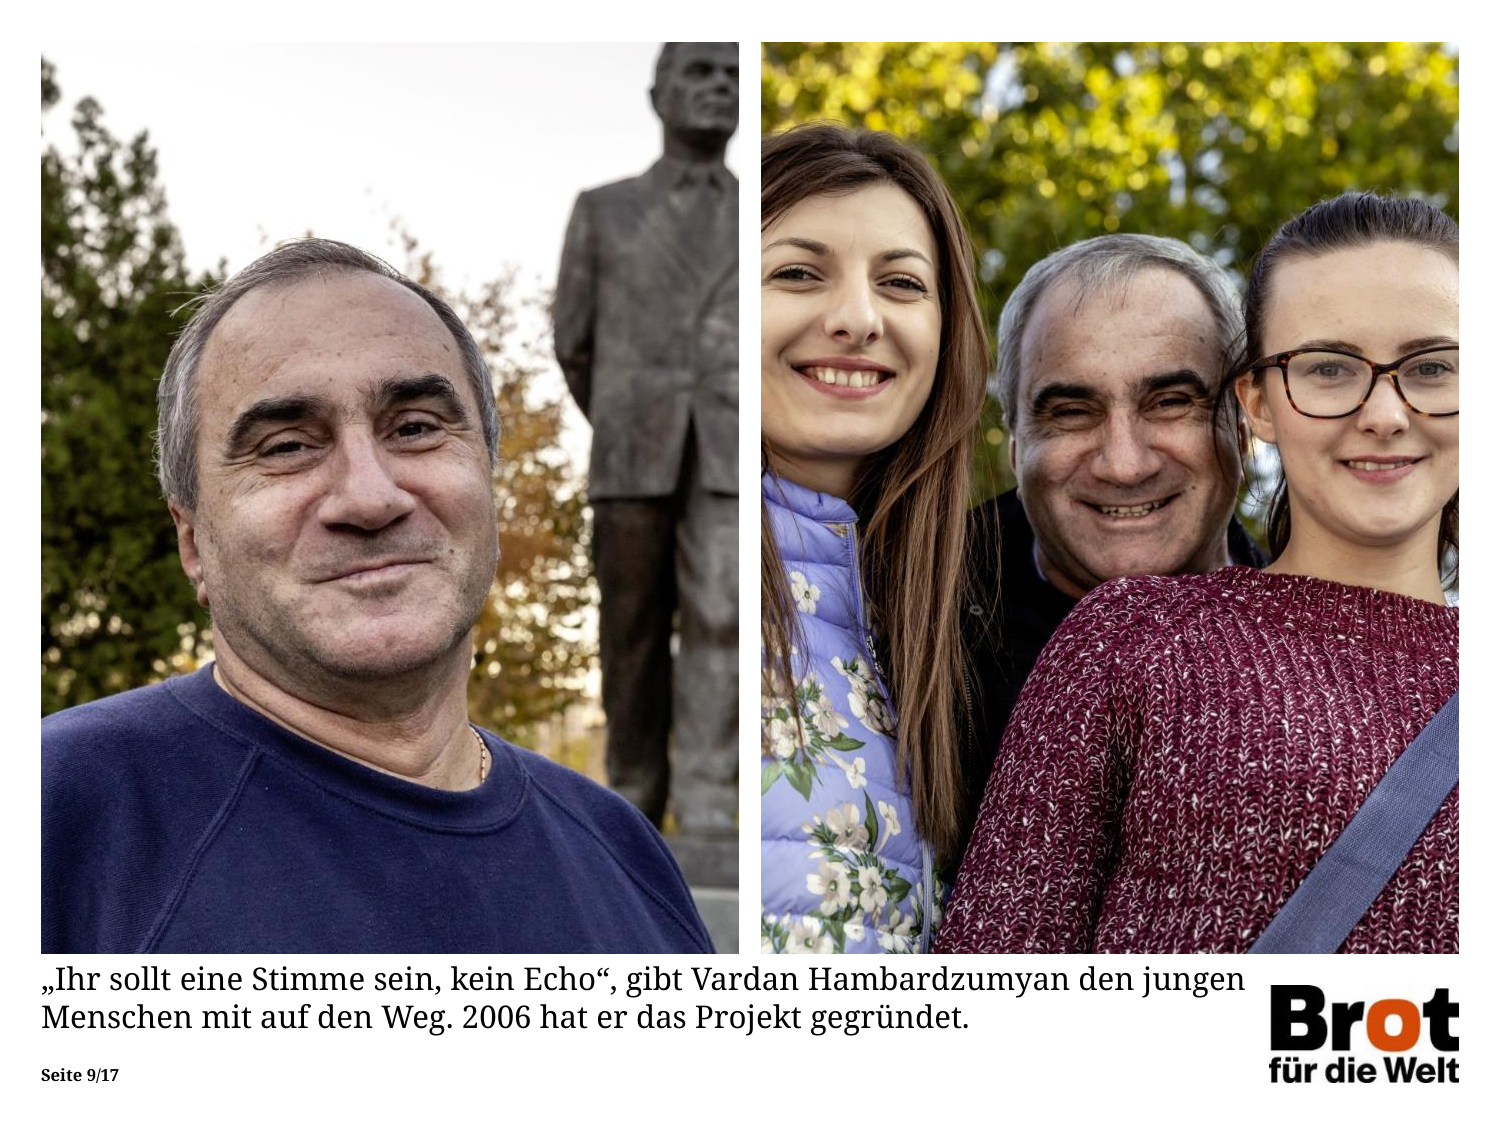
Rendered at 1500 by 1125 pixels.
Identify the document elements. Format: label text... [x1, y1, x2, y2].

picture [40, 42, 739, 954]
picture [1269, 985, 1459, 1083]
text_box „Ihr sollt eine Stimme sein, kein Echo“, gibt Vardan Hambardzumyan den jungen Menschen mit auf den Weg. 2006 hat er das Projekt gegründet. [41, 952, 1270, 1042]
picture [761, 42, 1460, 954]
